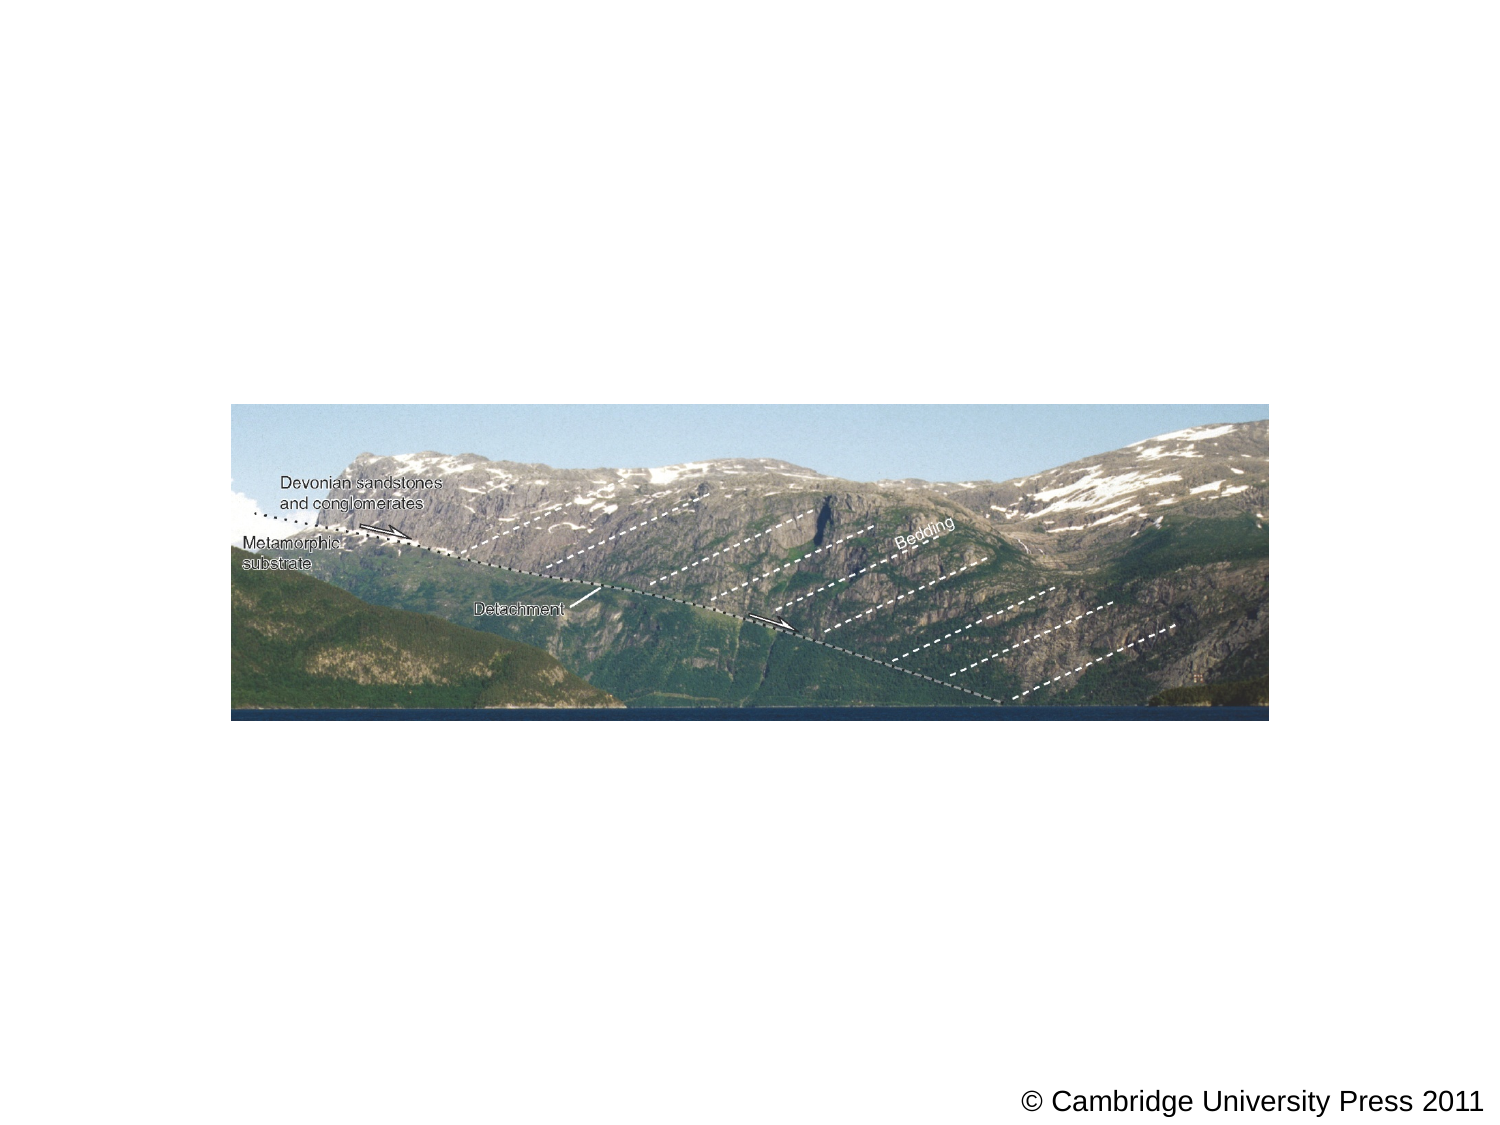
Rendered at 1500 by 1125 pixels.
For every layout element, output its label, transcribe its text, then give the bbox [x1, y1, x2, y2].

picture [230, 403, 1269, 721]
text_box © Cambridge University Press 2011 [915, 1074, 1500, 1125]
